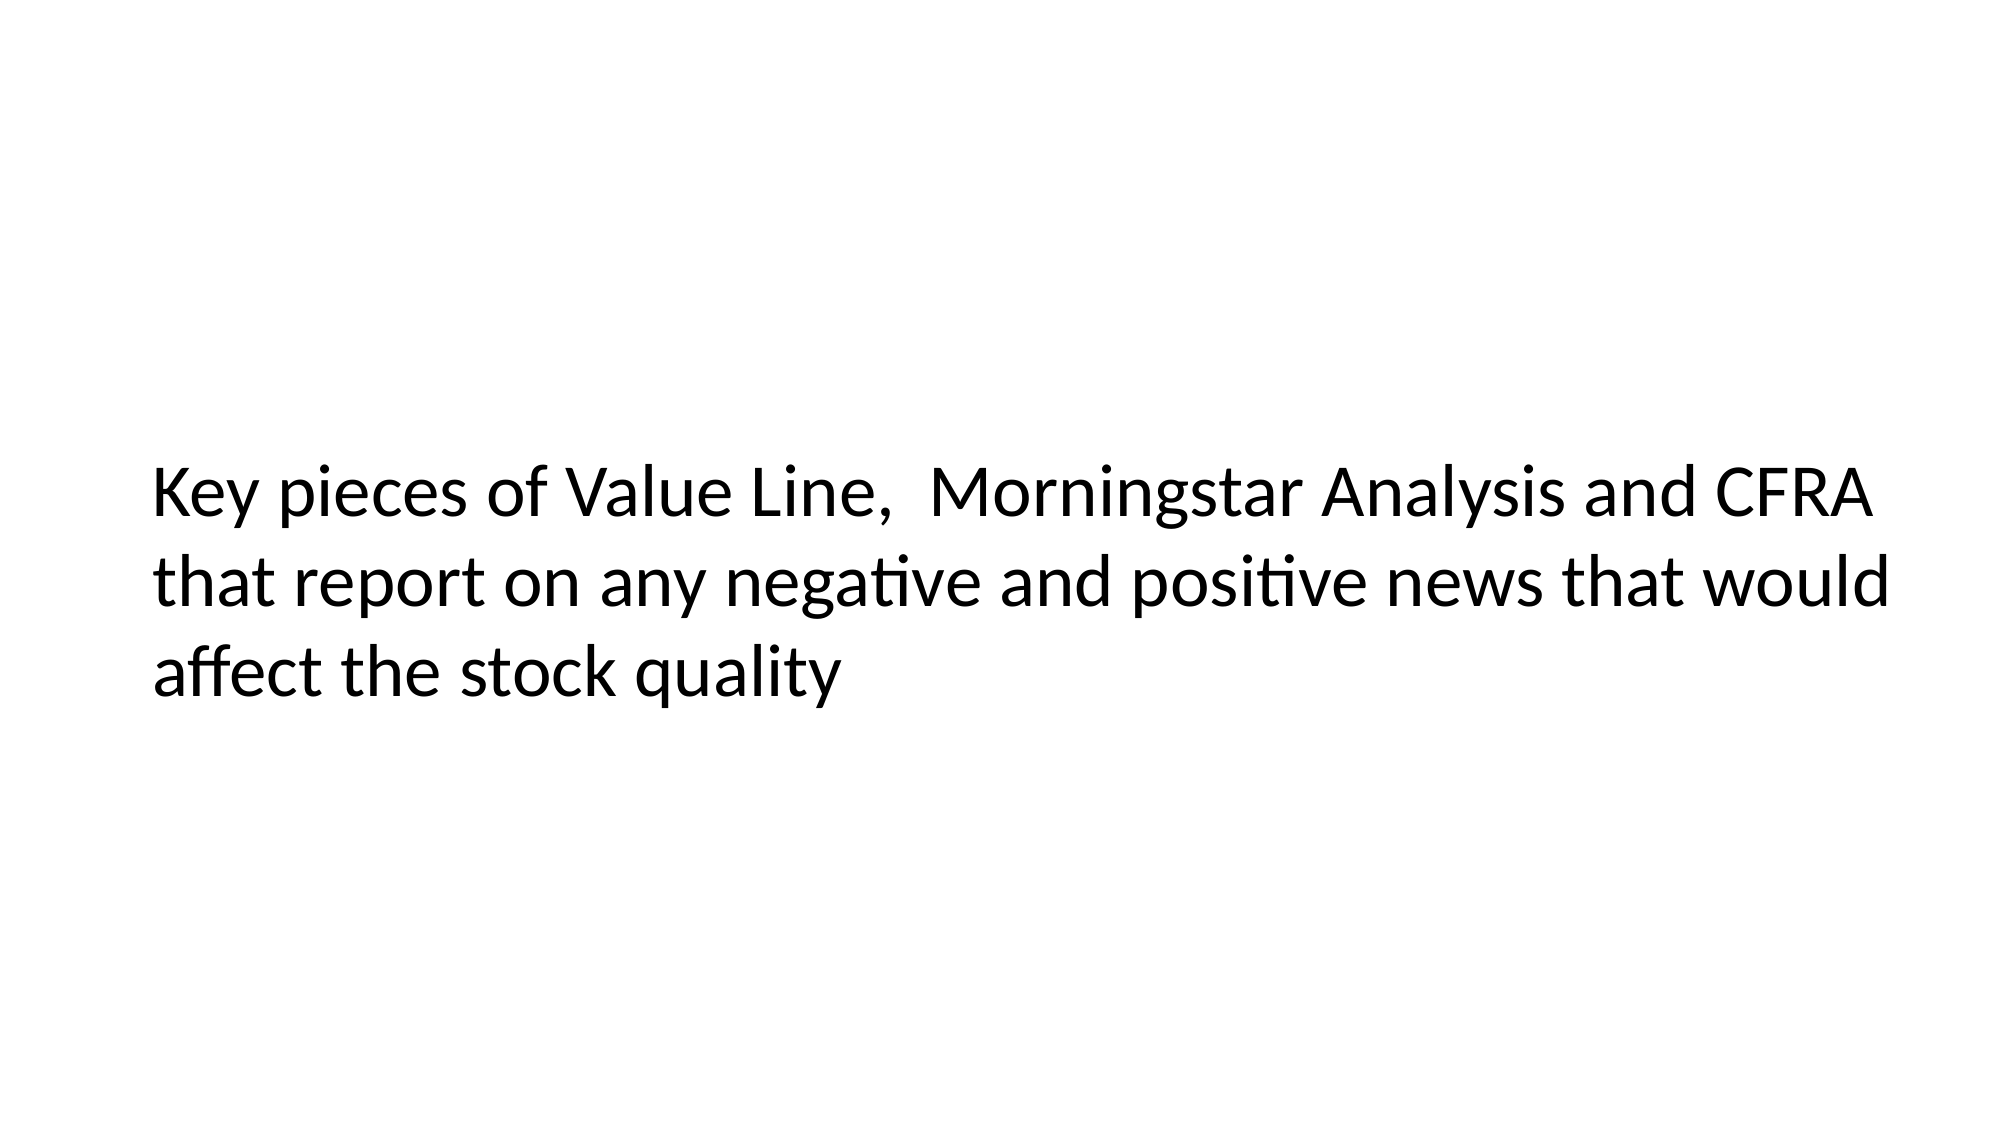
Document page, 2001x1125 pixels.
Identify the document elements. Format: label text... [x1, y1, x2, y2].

text_box Key pieces of Value Line, Morningstar Analysis and CFRA that report on any negative and positive news that would affect the stock quality [137, 434, 1966, 720]
